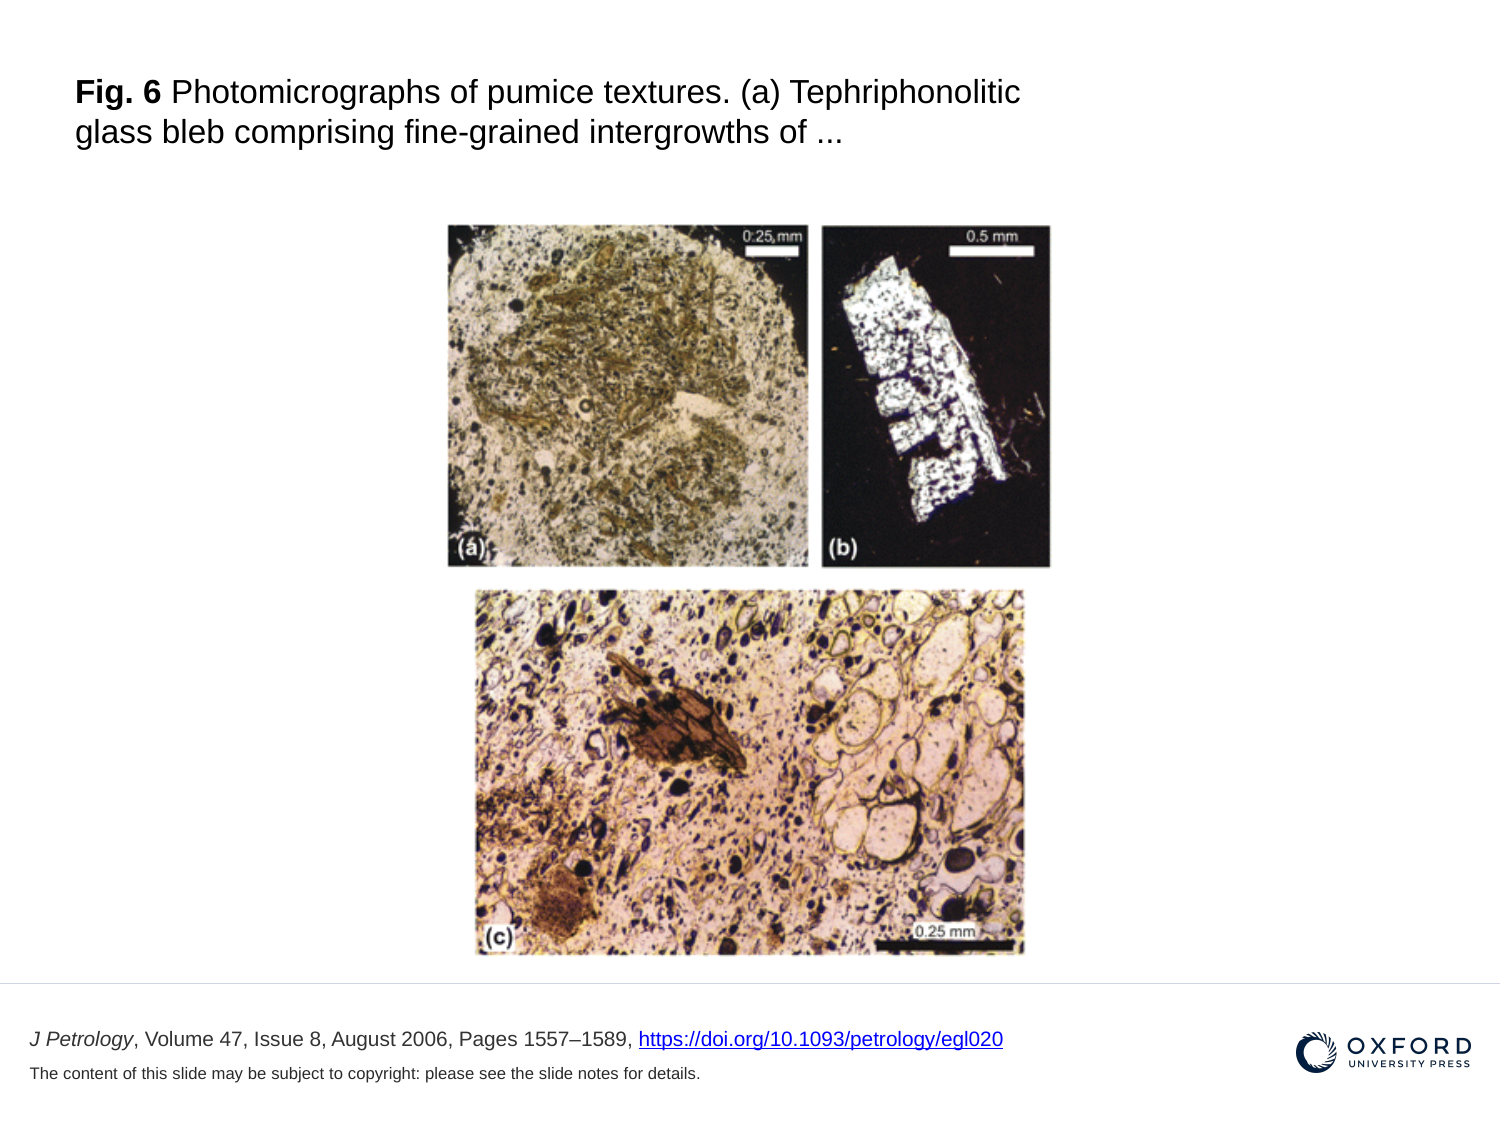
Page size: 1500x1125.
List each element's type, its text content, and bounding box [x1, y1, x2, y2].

picture [1296, 1032, 1471, 1073]
footer J Petrology, Volume 47, Issue 8, August 2006, Pages 1557–1589, https://doi.org/10.1093/petrology/egl020 The content of this slide may be subject to copyright: please see the slide notes for details. [0, 983, 1260, 1125]
picture [447, 224, 1052, 957]
title Fig. 6 Photomicrographs of pumice textures. (a) Tephriphonolitic glass bleb comprising fine-grained intergrowths of ... [75, 69, 1078, 171]
